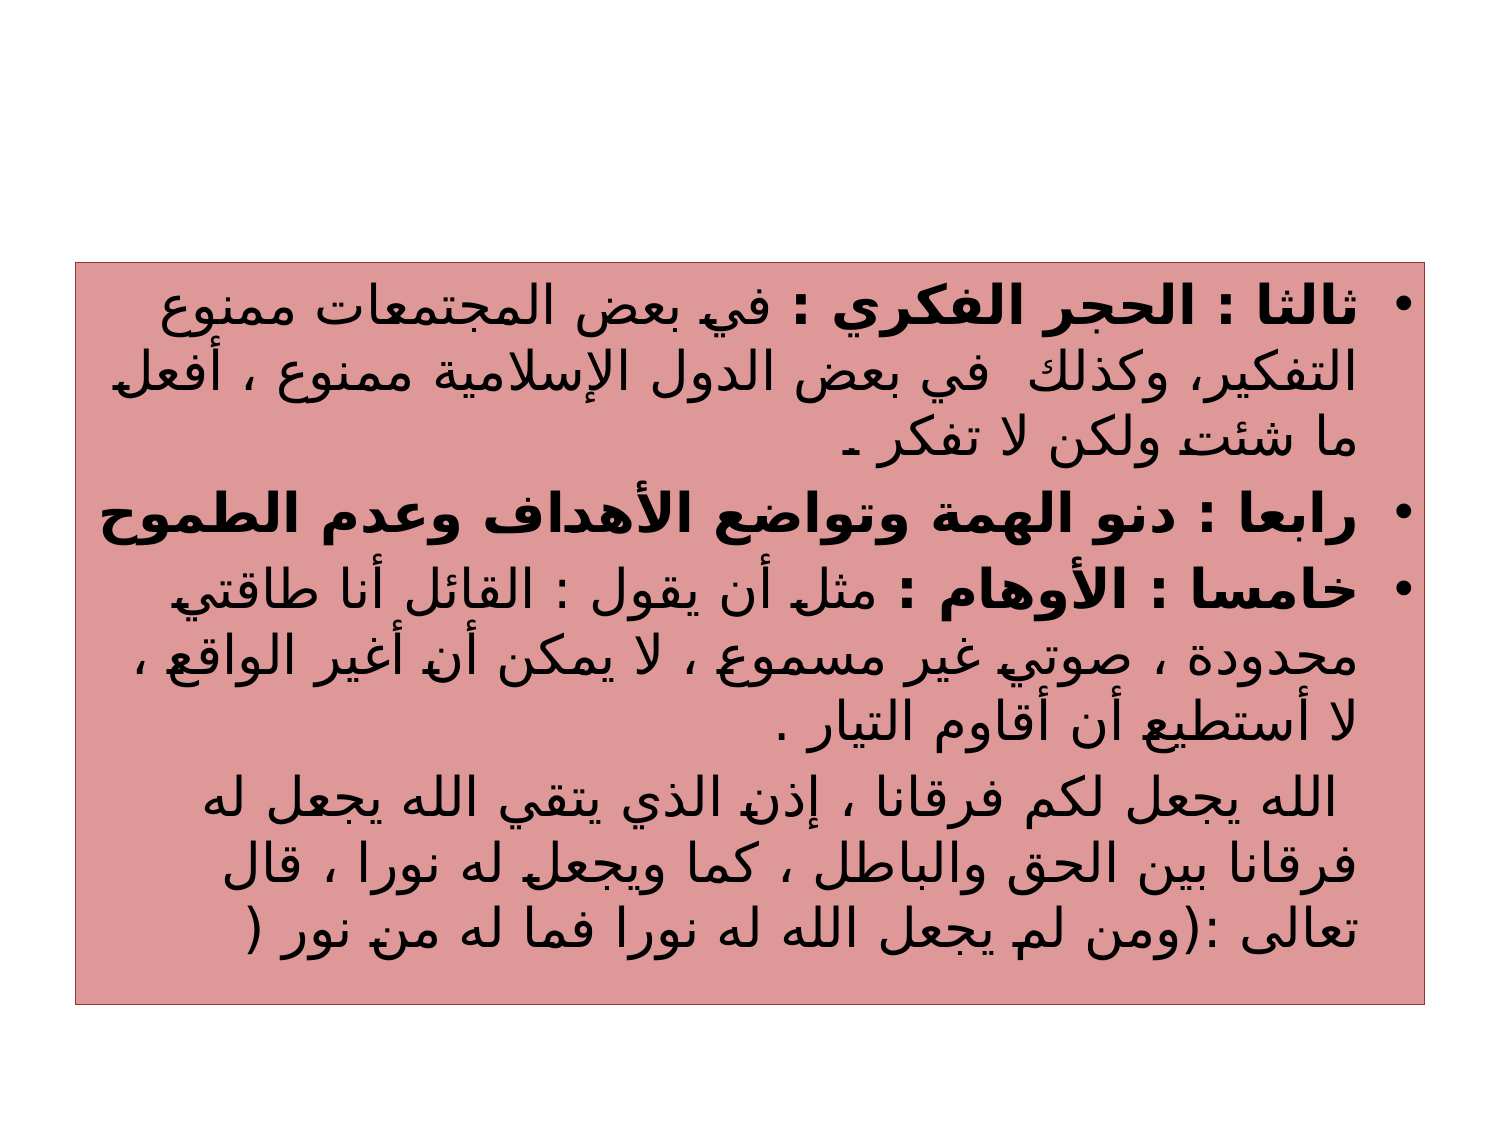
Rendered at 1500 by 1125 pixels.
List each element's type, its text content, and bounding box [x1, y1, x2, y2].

list ثالثا : الحجر الفكري : في بعض المجتمعات ممنوع التفكير، وكذلك في بعض الدول الإسلامية ممنوع ، أفعل ما شئت ولكن لا تفكر . رابعا : دنو الهمة وتواضع الأهداف وعدم الطموح خامسا : الأوهام : مثل أن يقول : القائل أنا طاقتي محدودة ، صوتي غير مسموع ، لا يمكن أن أغير الواقع ، لا أستطيع أن أقاوم التيار . الله يجعل لكم فرقانا ، إذن الذي يتقي الله يجعل له فرقانا بين الحق والباطل ، كما ويجعل له نورا ، قال تعالى :(ومن لم يجعل الله له نورا فما له من نور ( [75, 262, 1425, 1005]
